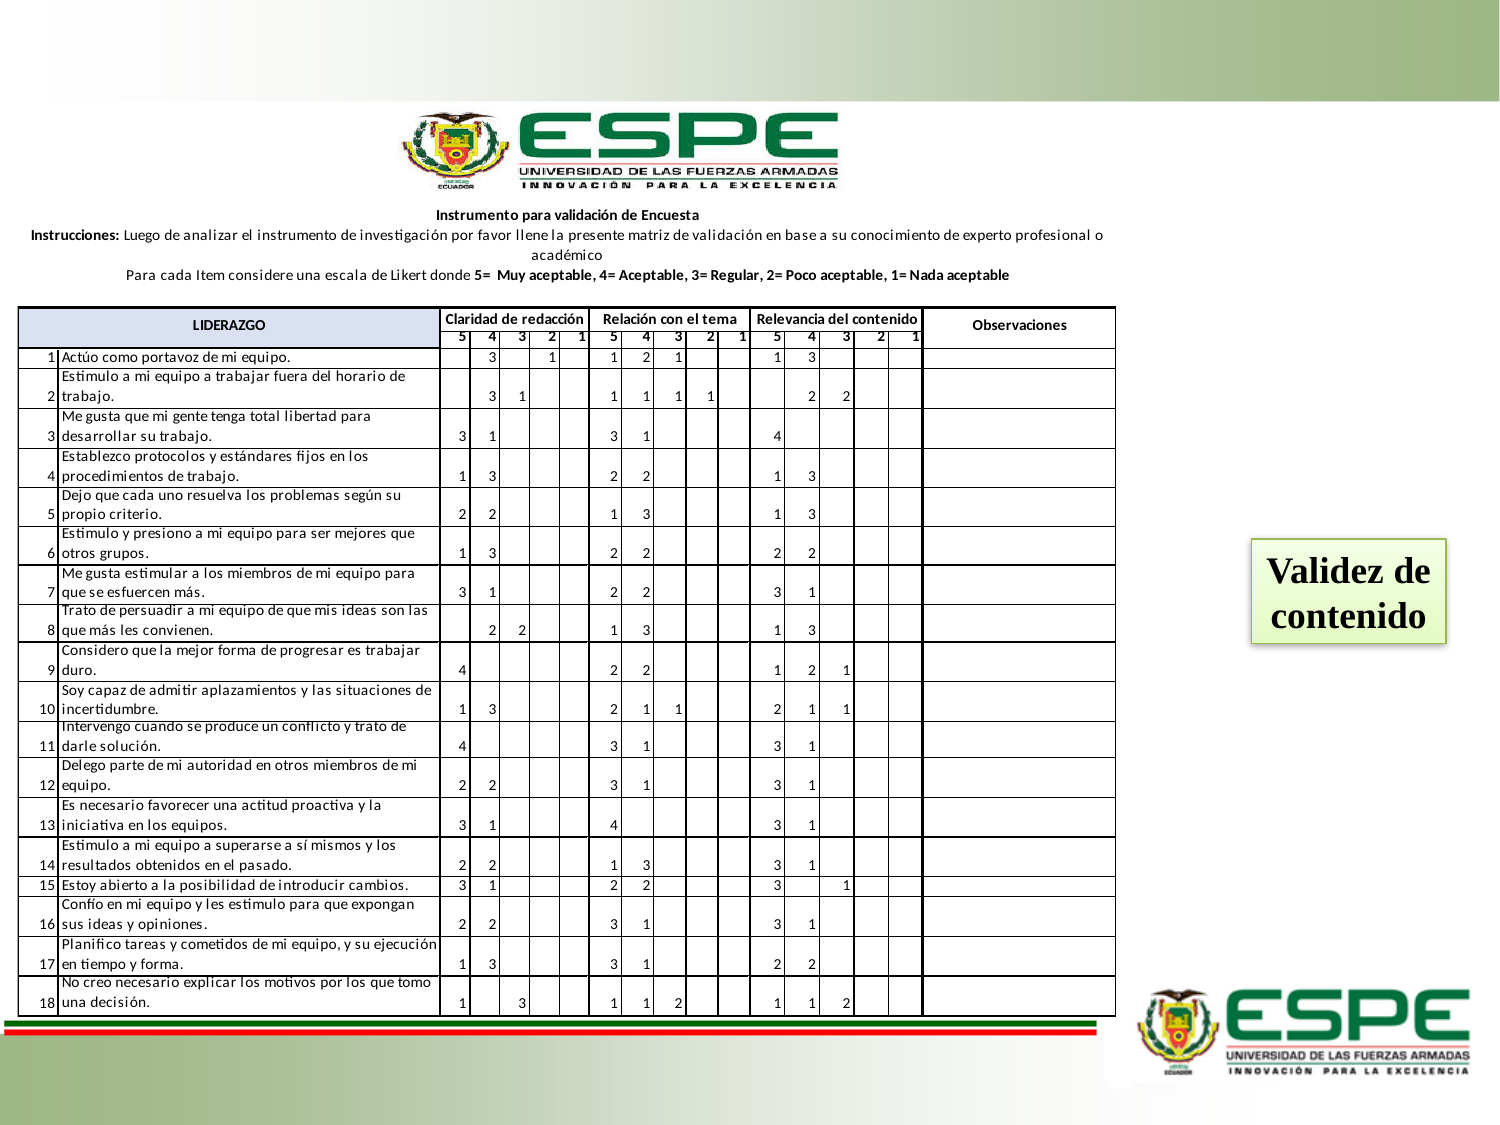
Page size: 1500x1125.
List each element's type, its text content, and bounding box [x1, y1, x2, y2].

text_box Validez de contenido [1251, 538, 1447, 644]
picture [0, 0, 1500, 1125]
